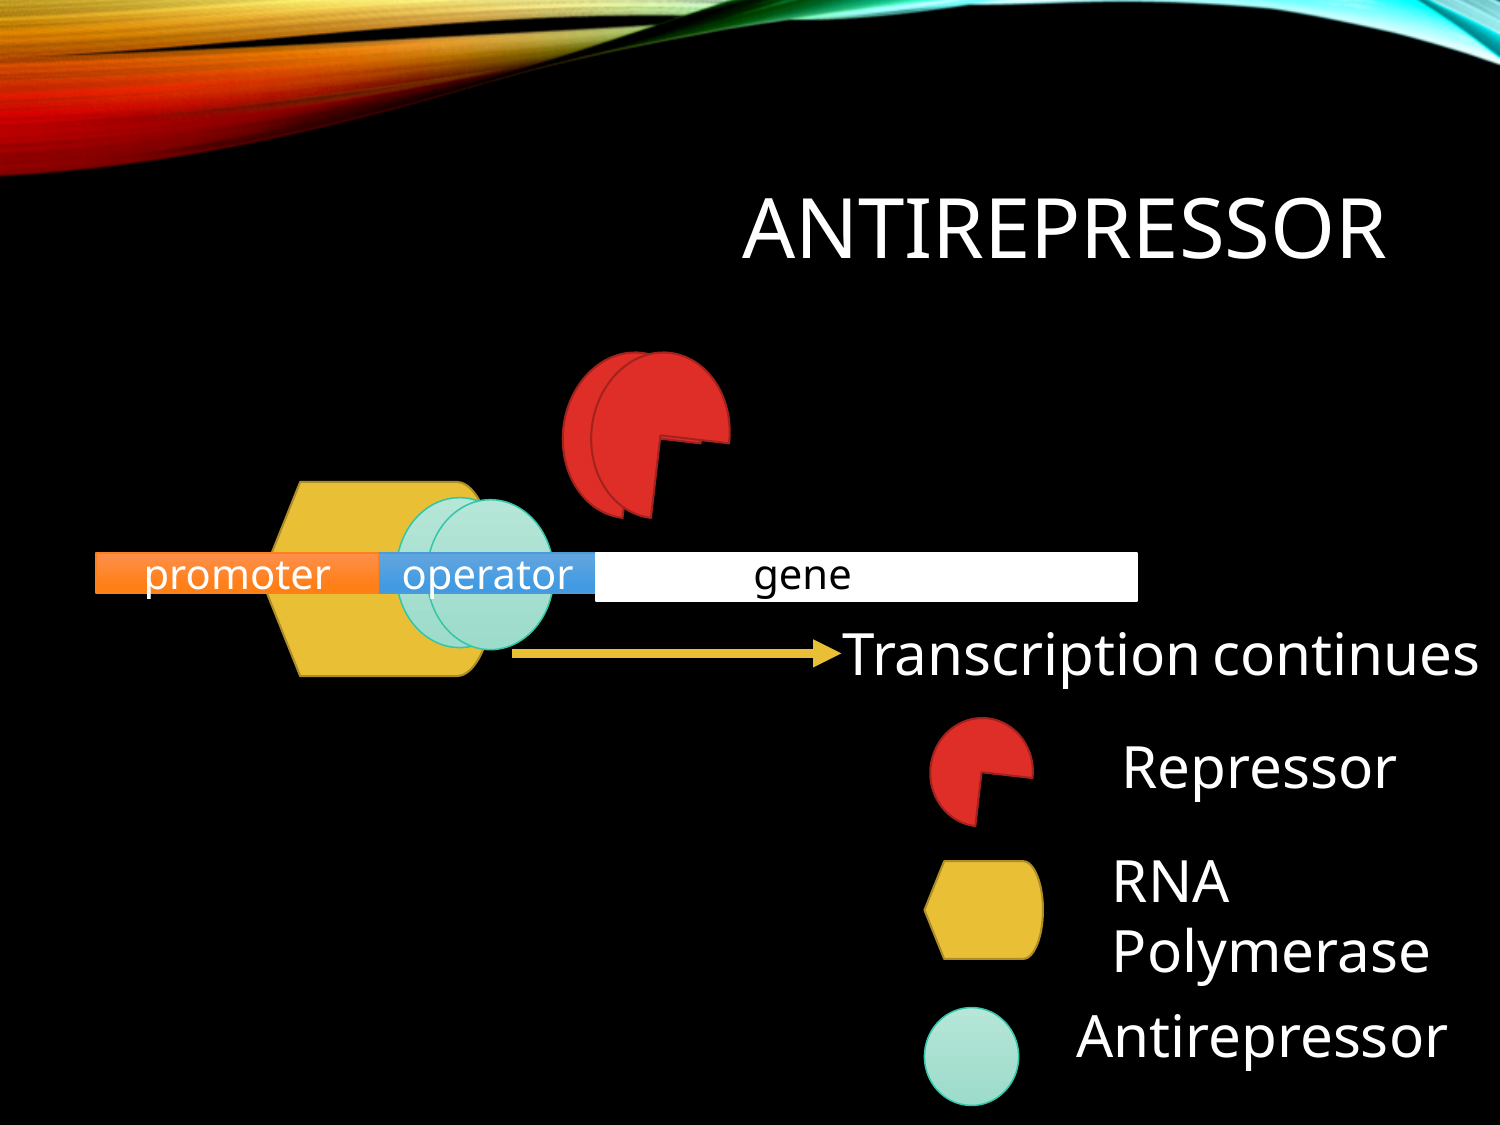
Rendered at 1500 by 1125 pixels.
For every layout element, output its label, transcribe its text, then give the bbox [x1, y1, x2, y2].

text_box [95, 540, 1138, 607]
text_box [395, 497, 555, 540]
text_box Transcription continues [827, 609, 1496, 695]
picture [0, 0, 1500, 178]
title antirepressor [17, 125, 1403, 338]
text_box [561, 351, 649, 519]
text_box [662, 437, 702, 445]
text_box Repressor [1106, 723, 1425, 808]
text_box [590, 351, 731, 519]
text_box [275, 480, 479, 540]
text_box [923, 860, 1045, 960]
text_box RNA Polymerase [1097, 836, 1472, 992]
text_box Antirepressor [1061, 992, 1500, 1077]
text_box [923, 1006, 1020, 1107]
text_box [395, 607, 555, 650]
text_box [929, 717, 1034, 828]
text_box [271, 607, 484, 678]
